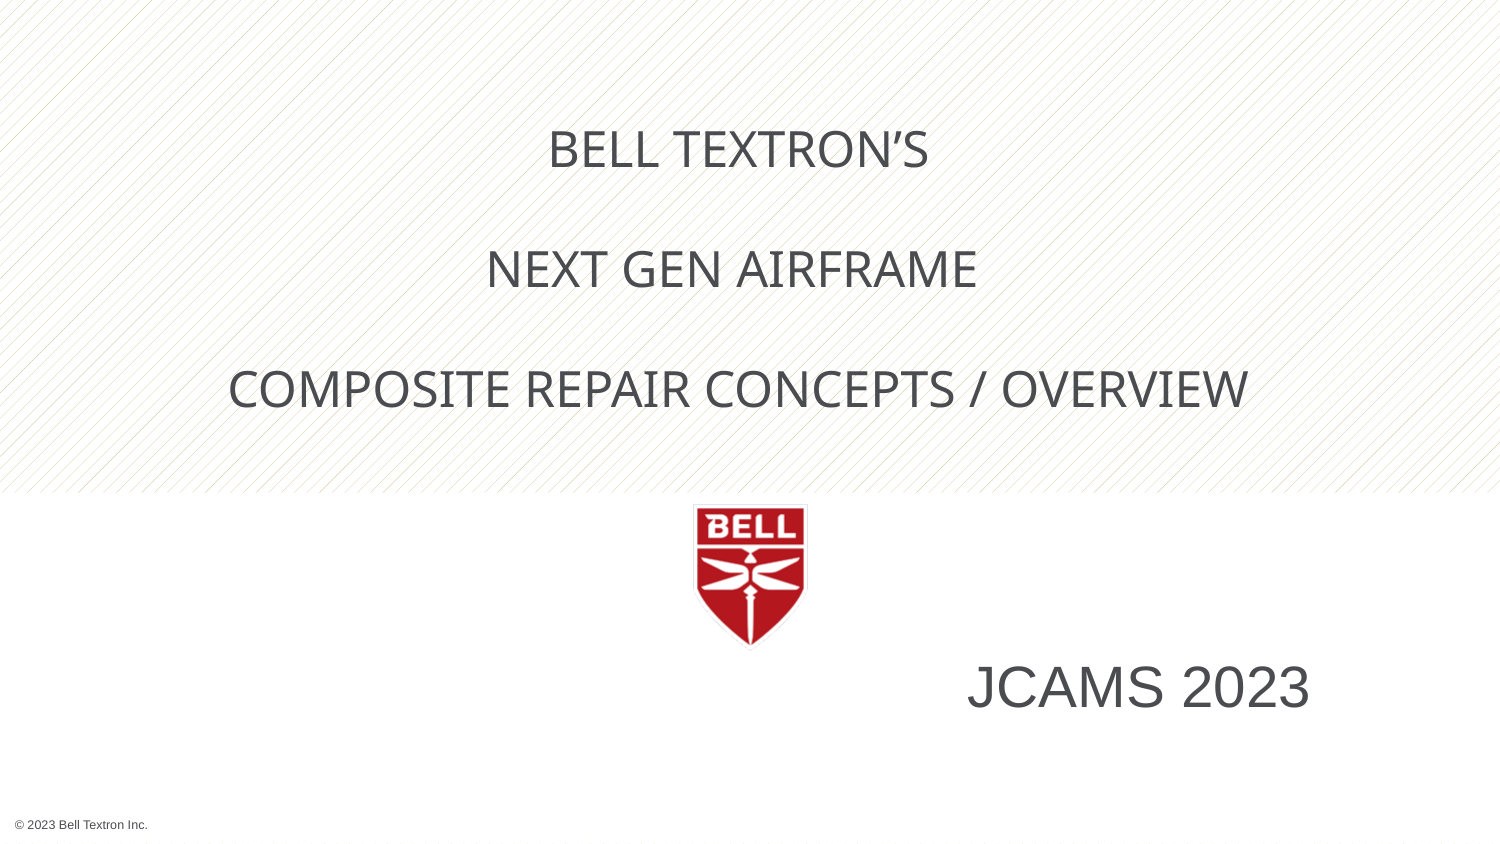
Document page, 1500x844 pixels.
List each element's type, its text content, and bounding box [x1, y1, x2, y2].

title Bell TEXTRON’s NEXT GEN AIRFRAME Composite Repair Concepts / Overview [65, 117, 1412, 422]
subtitle JCAMS 2023 [844, 649, 1471, 687]
picture [657, 468, 844, 687]
